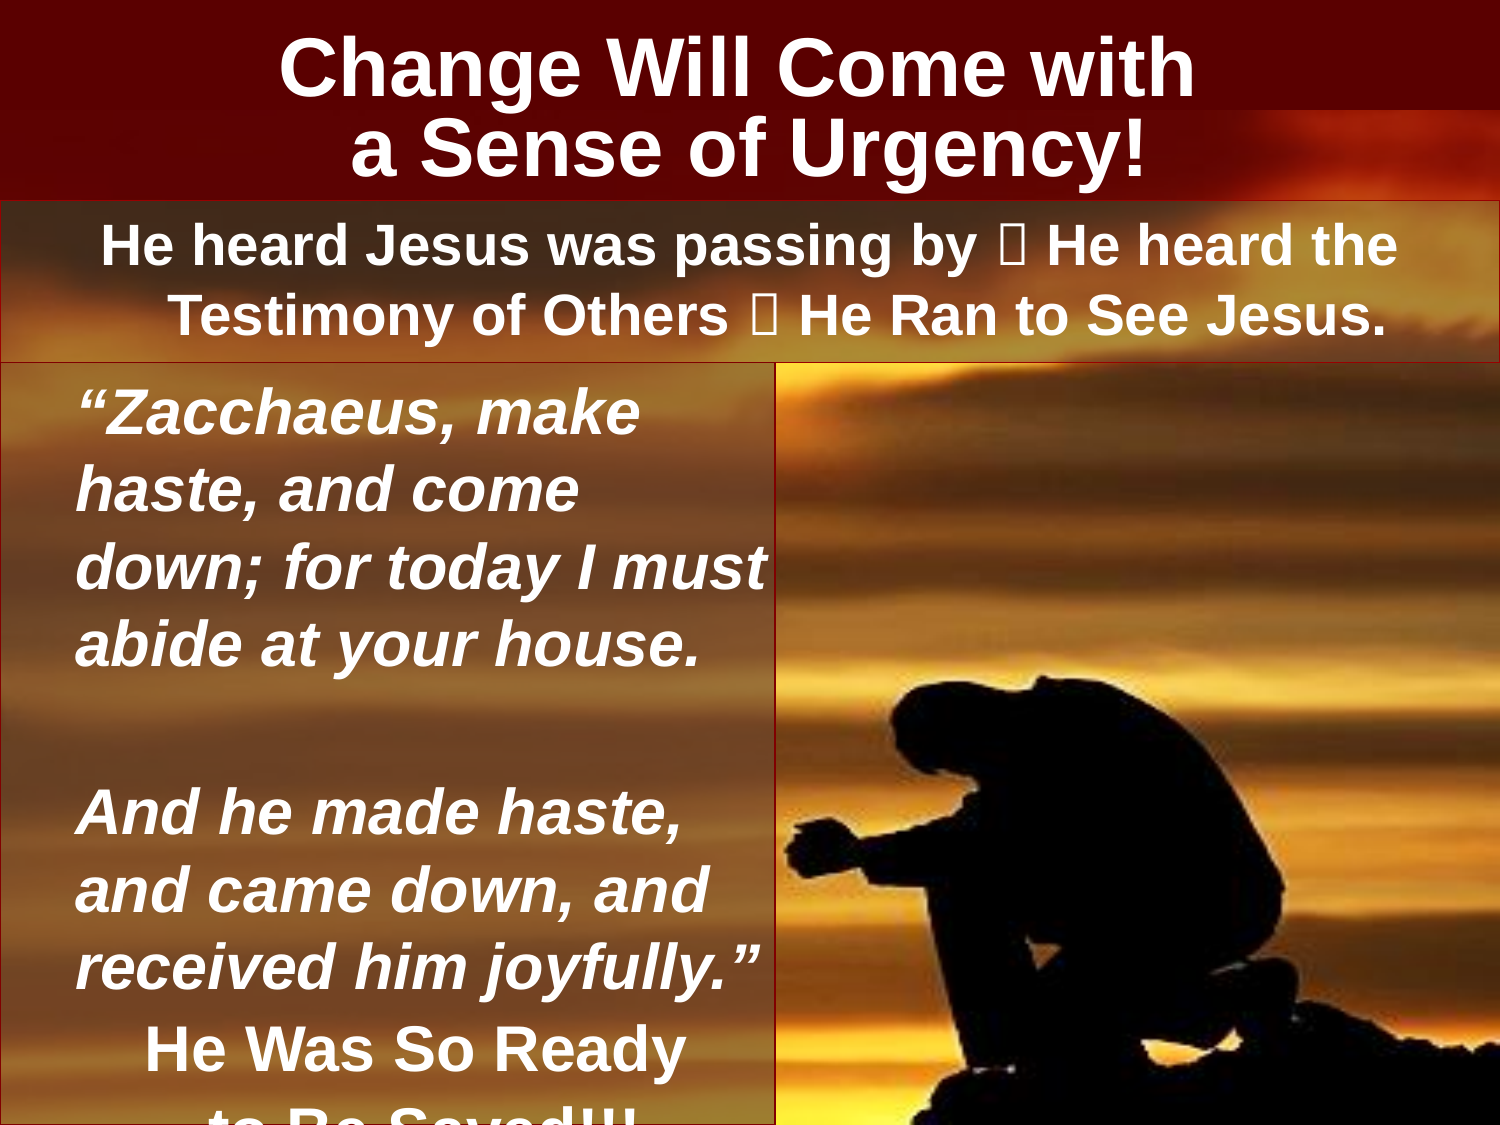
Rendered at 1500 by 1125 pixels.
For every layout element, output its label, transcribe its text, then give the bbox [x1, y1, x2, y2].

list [0, 110, 1500, 1125]
title Change Will Come with a Sense of Urgency! [0, 0, 1500, 110]
